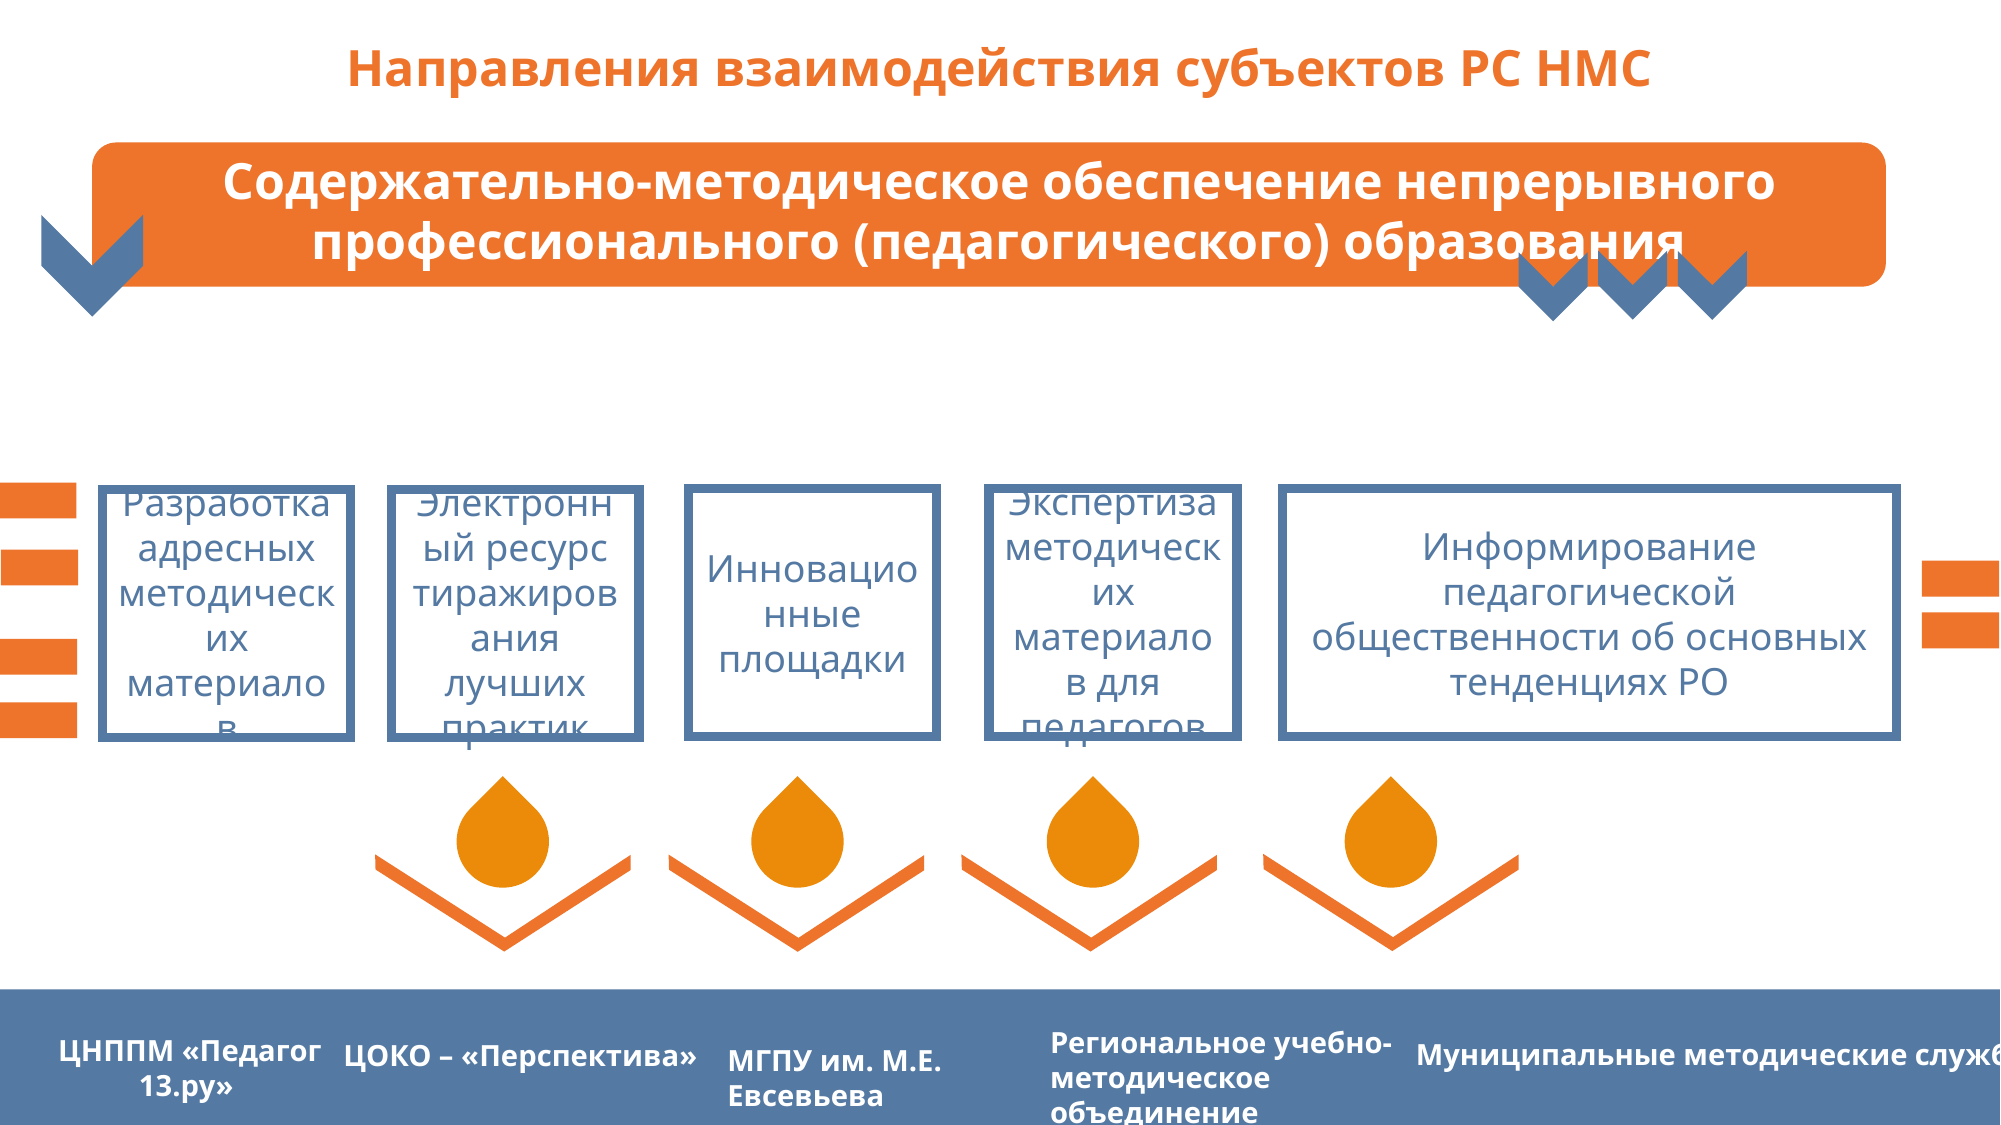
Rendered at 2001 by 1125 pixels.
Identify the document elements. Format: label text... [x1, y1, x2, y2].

text_box Электронный ресурс тиражирования лучших практик [390, 488, 640, 738]
text_box [0, 482, 77, 519]
text_box [40, 212, 145, 319]
text_box Направления взаимодействия субъектов РС НМС [0, 38, 2000, 102]
text_box [0, 701, 78, 739]
text_box [1708, 278, 1717, 283]
text_box [1547, 278, 1559, 284]
text_box Инновационные площадки [687, 488, 937, 738]
text_box Экспертиза методических материалов для педагогов [988, 488, 1238, 738]
text_box [1921, 560, 2000, 598]
text_box [1589, 278, 1598, 288]
text_box [960, 852, 1218, 953]
text_box [455, 774, 551, 889]
text_box [1517, 249, 1589, 323]
text_box [667, 852, 926, 954]
text_box Разработка адресных методических материалов [102, 488, 352, 738]
text_box [1343, 774, 1439, 889]
text_box МГПУ им. М.Е. Евсевьева [712, 1035, 1028, 1120]
text_box [374, 852, 632, 953]
text_box [750, 774, 845, 889]
text_box Информирование педагогической общественности об основных тенденциях РО [1282, 487, 1897, 738]
text_box [91, 145, 102, 263]
text_box [1667, 278, 1677, 288]
text_box [124, 278, 1517, 288]
text_box [1747, 278, 1882, 288]
text_box [0, 638, 78, 676]
text_box ЦНППМ «Педагог 13.ру» [8, 1025, 372, 1110]
text_box Муниципальные методические службы [1485, 1028, 2000, 1079]
text_box [1045, 774, 1141, 889]
text_box [1676, 248, 1748, 322]
text_box Содержательно-методическое обеспечение непрерывного профессионального (педагогического) образования [102, 142, 1897, 278]
text_box [0, 988, 2000, 1125]
text_box [1262, 851, 1520, 953]
text_box [1597, 248, 1669, 322]
text_box Региональное учебно-методическое объединение [1035, 1017, 1485, 1125]
text_box ЦОКО – «Перспектива» [372, 1030, 713, 1081]
text_box [1921, 611, 2000, 649]
text_box [0, 549, 79, 587]
